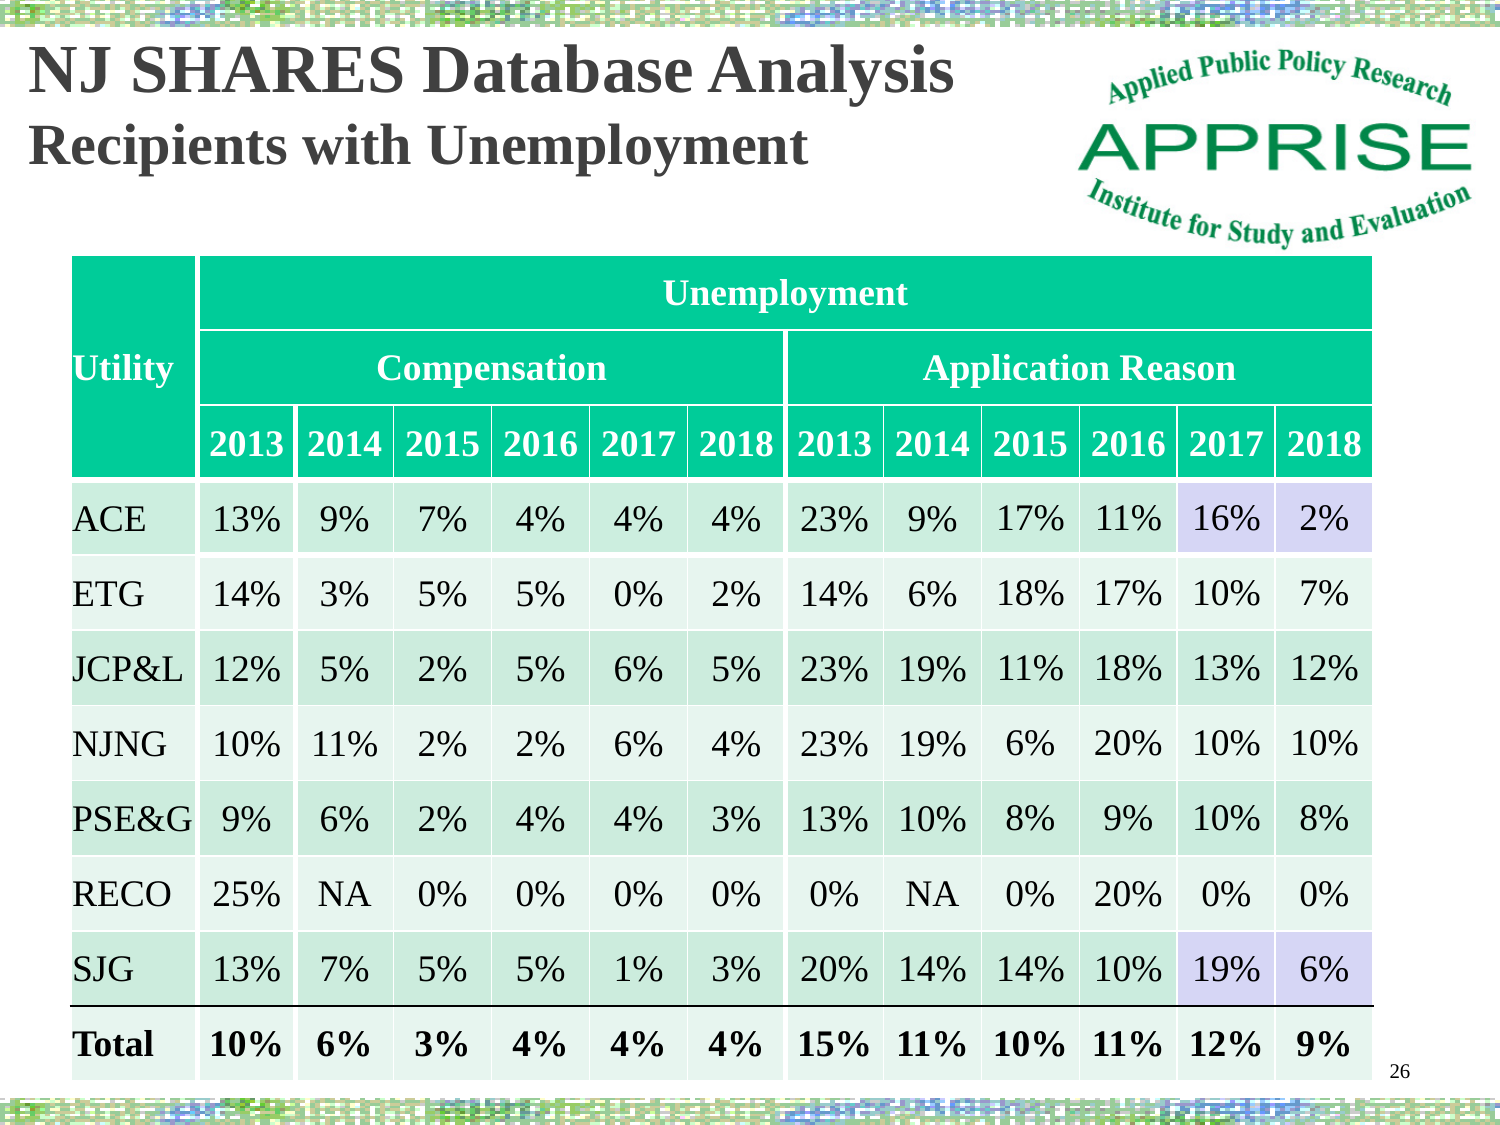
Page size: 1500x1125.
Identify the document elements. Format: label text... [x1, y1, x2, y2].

table_cell 10% [982, 1007, 1079, 1080]
table_cell 2017 [590, 406, 687, 477]
table_cell 0% [590, 558, 687, 629]
table_cell 2015 [394, 406, 491, 477]
table_cell 3% [394, 1007, 491, 1080]
table_cell 8% [1276, 781, 1372, 855]
table_cell NJNG [72, 706, 195, 780]
table_cell 3% [298, 558, 393, 629]
table_cell 2014 [298, 406, 393, 477]
text_box 26 [1374, 1050, 1463, 1090]
table_cell 4% [492, 1007, 589, 1080]
table_cell 5% [394, 558, 491, 629]
table_cell 6% [590, 631, 687, 705]
table_cell 3% [688, 932, 783, 1005]
table_cell 4% [688, 483, 783, 552]
table_cell 1% [590, 932, 687, 1005]
table_cell 19% [884, 631, 981, 705]
table_cell 23% [788, 483, 883, 552]
table_cell 10% [200, 706, 293, 780]
table_cell 19% [1178, 932, 1274, 1005]
table_header Utility [72, 256, 195, 477]
table_cell 0% [1276, 857, 1372, 930]
table_cell 11% [884, 1007, 981, 1080]
table_cell JCP&L [72, 631, 195, 705]
table_cell Compensation [200, 331, 783, 404]
picture [0, 0, 1500, 276]
table_cell 12% [1178, 1007, 1274, 1080]
table_cell SJG [72, 932, 195, 1005]
table_cell 6% [884, 558, 981, 629]
table_cell 23% [788, 631, 883, 705]
table_cell 2013 [200, 406, 293, 477]
table_cell 5% [492, 558, 589, 629]
table_cell 9% [1276, 1007, 1372, 1080]
table_cell 10% [1080, 932, 1176, 1005]
table_cell 4% [688, 706, 783, 780]
table_cell 10% [1178, 781, 1274, 855]
table_cell 11% [1080, 1007, 1176, 1080]
table_cell 10% [1276, 706, 1372, 780]
table_cell 5% [688, 631, 783, 705]
table_cell 17% [982, 483, 1079, 552]
table_cell 2016 [1080, 406, 1176, 477]
table_cell 5% [492, 631, 589, 705]
table_cell 2013 [788, 406, 883, 477]
table_cell 0% [394, 857, 491, 930]
table_cell 15% [788, 1007, 883, 1080]
table_cell 10% [1178, 558, 1274, 629]
table_cell 13% [788, 781, 883, 855]
table_cell NA [884, 857, 981, 930]
table_cell 13% [1178, 631, 1274, 705]
table_cell 9% [884, 483, 981, 552]
table_cell 16% [1178, 483, 1274, 552]
table_cell 2014 [884, 406, 981, 477]
table_cell 0% [1178, 857, 1274, 930]
table_cell 9% [298, 483, 393, 552]
table_cell 10% [884, 781, 981, 855]
table_cell 5% [298, 631, 393, 705]
table_cell 2% [492, 706, 589, 780]
table_cell ACE [72, 483, 195, 554]
table_cell 2016 [492, 406, 589, 477]
table_cell 11% [298, 706, 393, 780]
table_cell 7% [1276, 558, 1372, 629]
table_cell NA [298, 857, 393, 930]
table_cell 9% [200, 781, 293, 855]
table_cell 4% [492, 781, 589, 855]
table_cell 4% [590, 781, 687, 855]
table_cell 2017 [1178, 406, 1274, 477]
table_cell 14% [200, 558, 293, 629]
table_cell 7% [394, 483, 491, 552]
table_cell 14% [884, 932, 981, 1005]
table_cell 19% [884, 706, 981, 780]
table_cell 6% [298, 781, 393, 855]
table_cell 5% [492, 932, 589, 1005]
table_cell 13% [200, 932, 293, 1005]
table_cell 7% [298, 932, 393, 1005]
table_cell 6% [982, 706, 1079, 780]
table_cell 10% [1178, 706, 1274, 780]
table_cell 2018 [1276, 406, 1372, 477]
table_cell 4% [688, 1007, 783, 1080]
table_cell 12% [1276, 631, 1372, 705]
table_cell 25% [200, 857, 293, 930]
table_cell 0% [788, 857, 883, 930]
table_cell Total [72, 1007, 195, 1080]
table_cell 4% [492, 483, 589, 552]
table_cell 2018 [688, 406, 783, 477]
table_cell 20% [788, 932, 883, 1005]
table_cell 18% [1080, 631, 1176, 705]
table_cell 20% [1080, 857, 1176, 930]
table_cell 10% [200, 1007, 293, 1080]
table_cell 2015 [982, 406, 1079, 477]
table_cell 13% [200, 483, 293, 552]
table_cell 12% [200, 631, 293, 705]
table_cell ETG [72, 556, 195, 629]
table_cell PSE&G [72, 781, 195, 855]
table_cell Application Reason [788, 331, 1372, 404]
table_cell 11% [982, 631, 1079, 705]
table_cell 2% [394, 781, 491, 855]
table_cell 20% [1080, 706, 1176, 780]
title NJ SHARES Database Analysis Recipients with Unemployment [14, 35, 1044, 195]
table_cell 14% [982, 932, 1079, 1005]
table_cell 5% [394, 932, 491, 1005]
table_cell 2% [688, 558, 783, 629]
table_cell 8% [982, 781, 1079, 855]
table_cell 9% [1080, 781, 1176, 855]
table_cell 0% [688, 857, 783, 930]
table_cell RECO [72, 857, 195, 930]
table_cell 18% [982, 558, 1079, 629]
table_cell 23% [788, 706, 883, 780]
table_cell 0% [982, 857, 1079, 930]
table_cell 2% [394, 631, 491, 705]
table_cell 6% [1276, 932, 1372, 1005]
table_cell 6% [590, 706, 687, 780]
picture [0, 1098, 1500, 1125]
table_cell 11% [1080, 483, 1176, 552]
table_cell 0% [590, 857, 687, 930]
table_cell 6% [298, 1007, 393, 1080]
table_cell 17% [1080, 558, 1176, 629]
table_header Unemployment [200, 256, 1372, 329]
table_cell 2% [1276, 483, 1372, 552]
table_cell 2% [394, 706, 491, 780]
table_cell 3% [688, 781, 783, 855]
table_cell 4% [590, 1007, 687, 1080]
table_cell 14% [788, 558, 883, 629]
table_cell 0% [492, 857, 589, 930]
table_cell 4% [590, 483, 687, 552]
